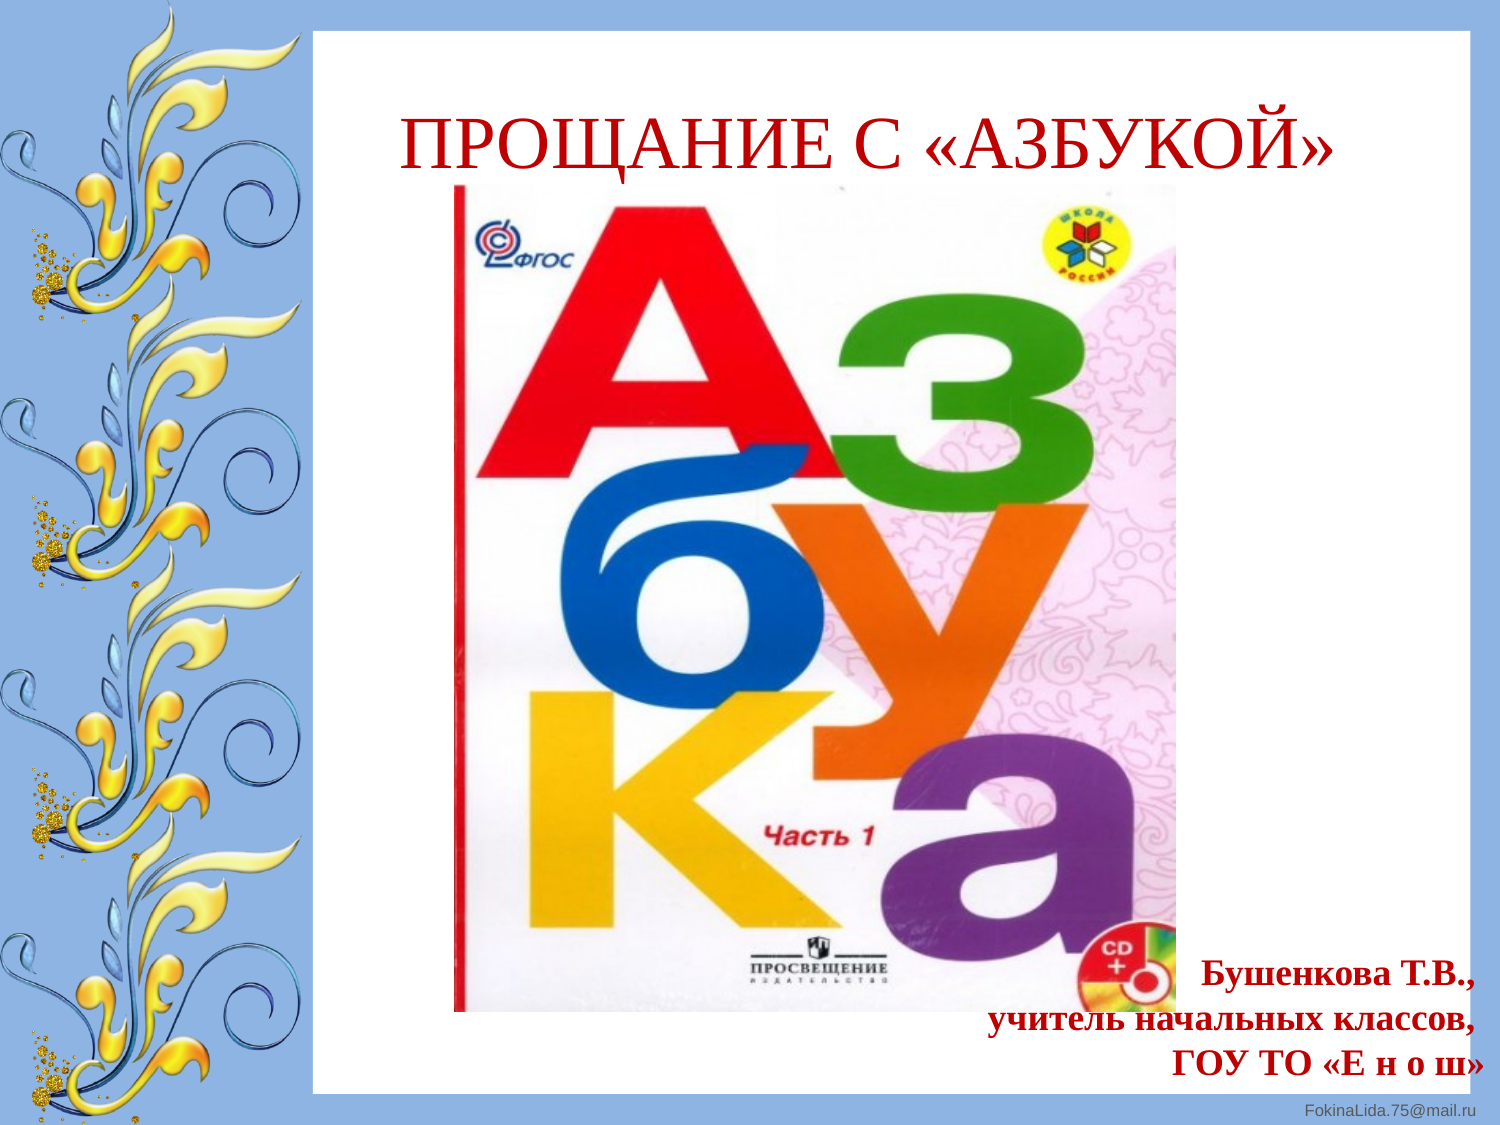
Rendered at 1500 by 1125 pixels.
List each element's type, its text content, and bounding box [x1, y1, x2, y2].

title ПРОЩАНИЕ С «АЗБУКОЙ» [312, 44, 1426, 233]
picture [0, 0, 302, 1125]
text_box Бушенкова Т.В., учитель начальных классов, ГОУ ТО «Е н о ш» [950, 940, 1500, 1091]
picture [454, 184, 1176, 1012]
